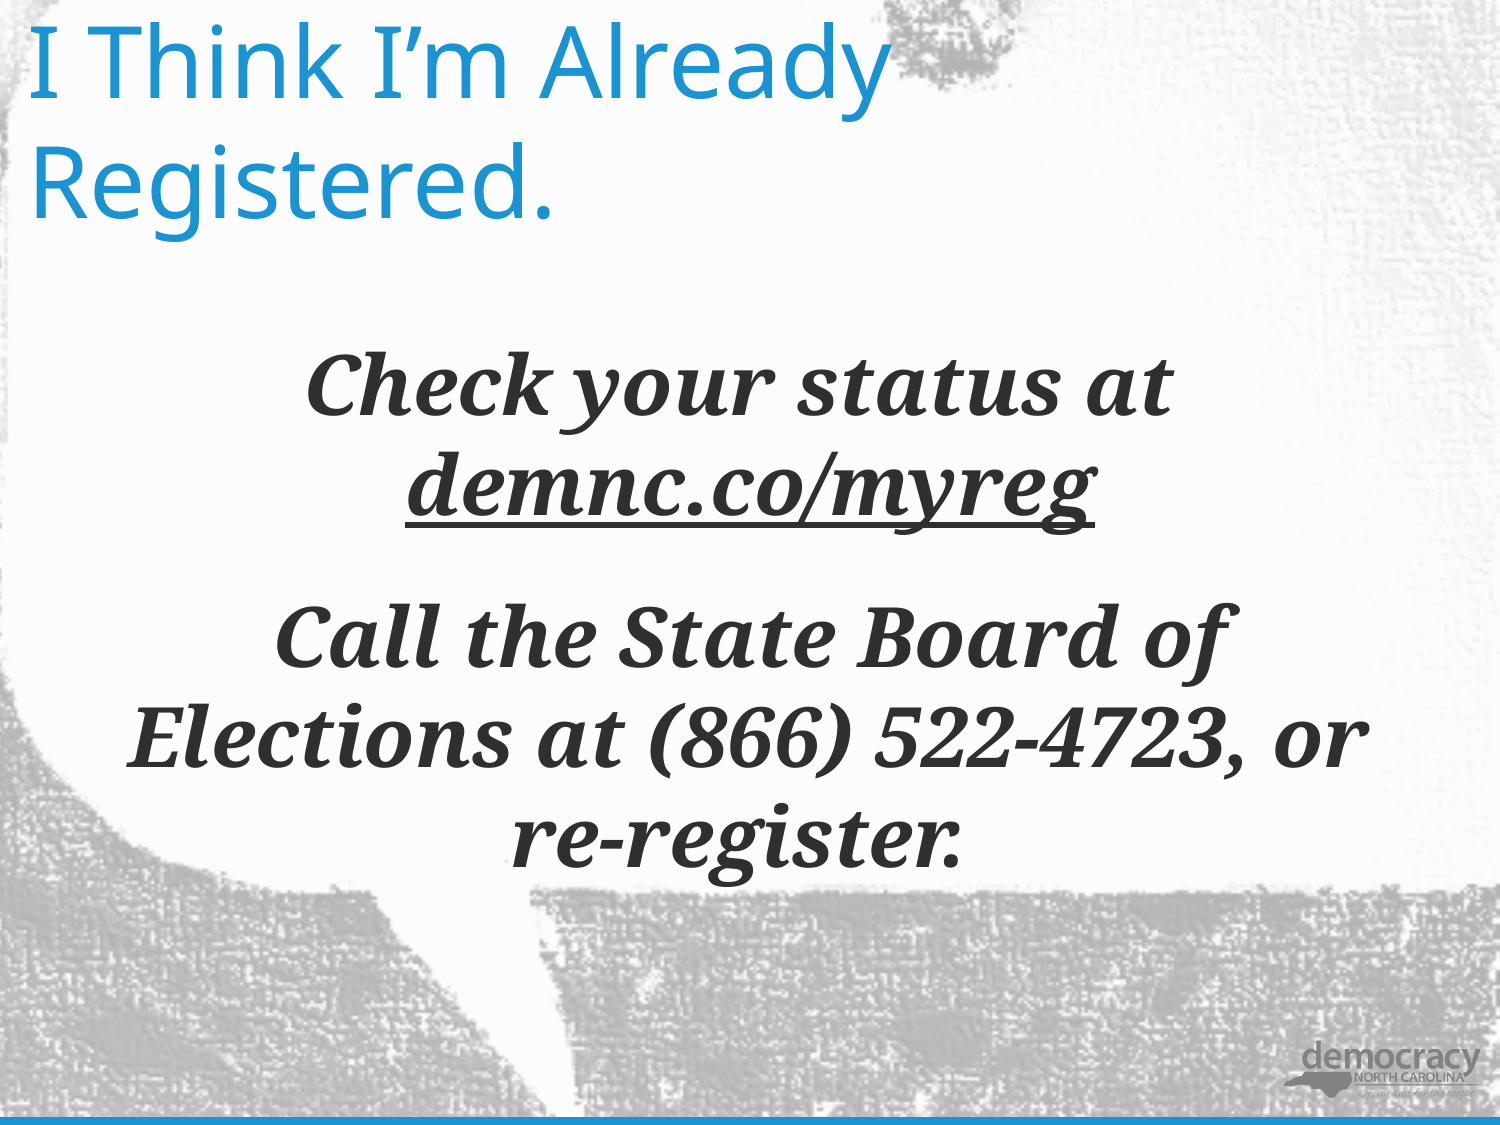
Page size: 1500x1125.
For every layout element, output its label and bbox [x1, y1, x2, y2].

picture [0, 0, 1500, 1037]
text_box [0, 1037, 1500, 1125]
